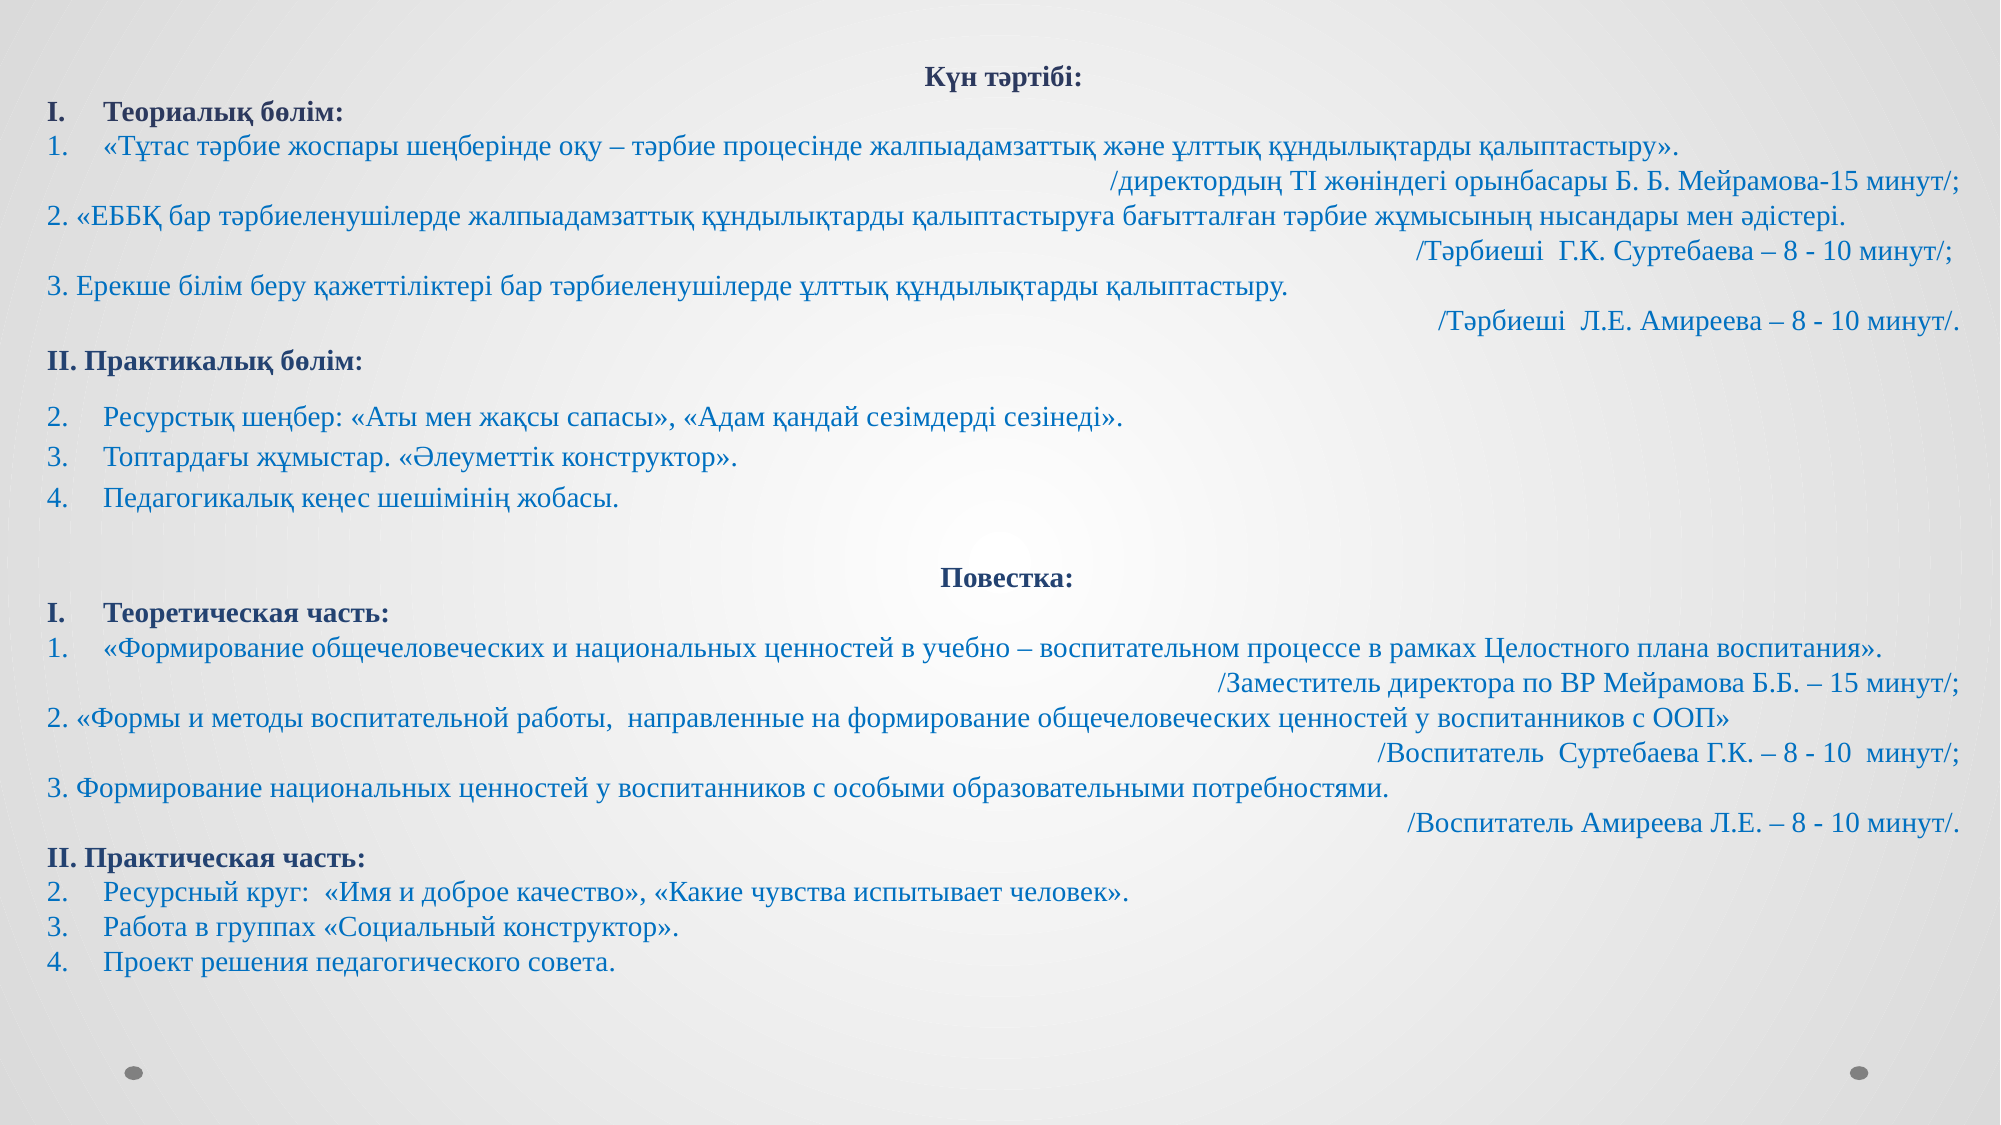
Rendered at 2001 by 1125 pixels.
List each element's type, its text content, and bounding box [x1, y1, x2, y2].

text_box Күн тәртібі: Теориалық бөлім: «Тұтас тәрбие жоспары шеңберінде оқу – тәрбие процесінде жалпыадамзаттық және ұлттық құндылықтарды қалыптастыру». /директордың ТІ жөніндегі орынбасары Б. Б. Мейрамова-15 минут/; 2. «ЕББҚ бар тәрбиеленушілерде жалпыадамзаттық құндылықтарды қалыптастыруға бағытталған тәрбие жұмысының нысандары мен әдістері. /Тәрбиеші Г.К. Суртебаева – 8 - 10 минут/; 3. Ерекше білім беру қажеттіліктері бар тәрбиеленушілерде ұлттық құндылықтарды қалыптастыру. /Тәрбиеші Л.Е. Амиреева – 8 - 10 минут/. ІІ. Практикалық бөлім: Ресурстық шеңбер: «Аты мен жақсы сапасы», «Адам қандай сезімдерді сезінеді». Топтардағы жұмыстар. «Әлеуметтік конструктор». Педагогикалық кеңес шешімінің жобасы. Повестка: Теоретическая часть: «Формирование общечеловеческих и национальных ценностей в учебно – воспитательном процессе в рамках Целостного плана воспитания». /Заместитель директора по ВР Мейрамова Б.Б. – 15 минут/; 2. «Формы и методы воспитательной работы, направленные на формирование общечеловеческих ценностей у воспитанников с ООП» /Воспитатель Суртебаева Г.К. – 8 - 10 минут/; 3. Формирование национальных ценностей у воспитанников с особыми образовательными потребностями. /Воспитатель Амиреева Л.Е. – 8 - 10 минут/. ІІ. Практическая часть: Ресурсный круг: «Имя и доброе качество», «Какие чувства испытывает человек». Работа в группах «Социальный конструктор». Проект решения педагогического совета. [32, 44, 1976, 1125]
